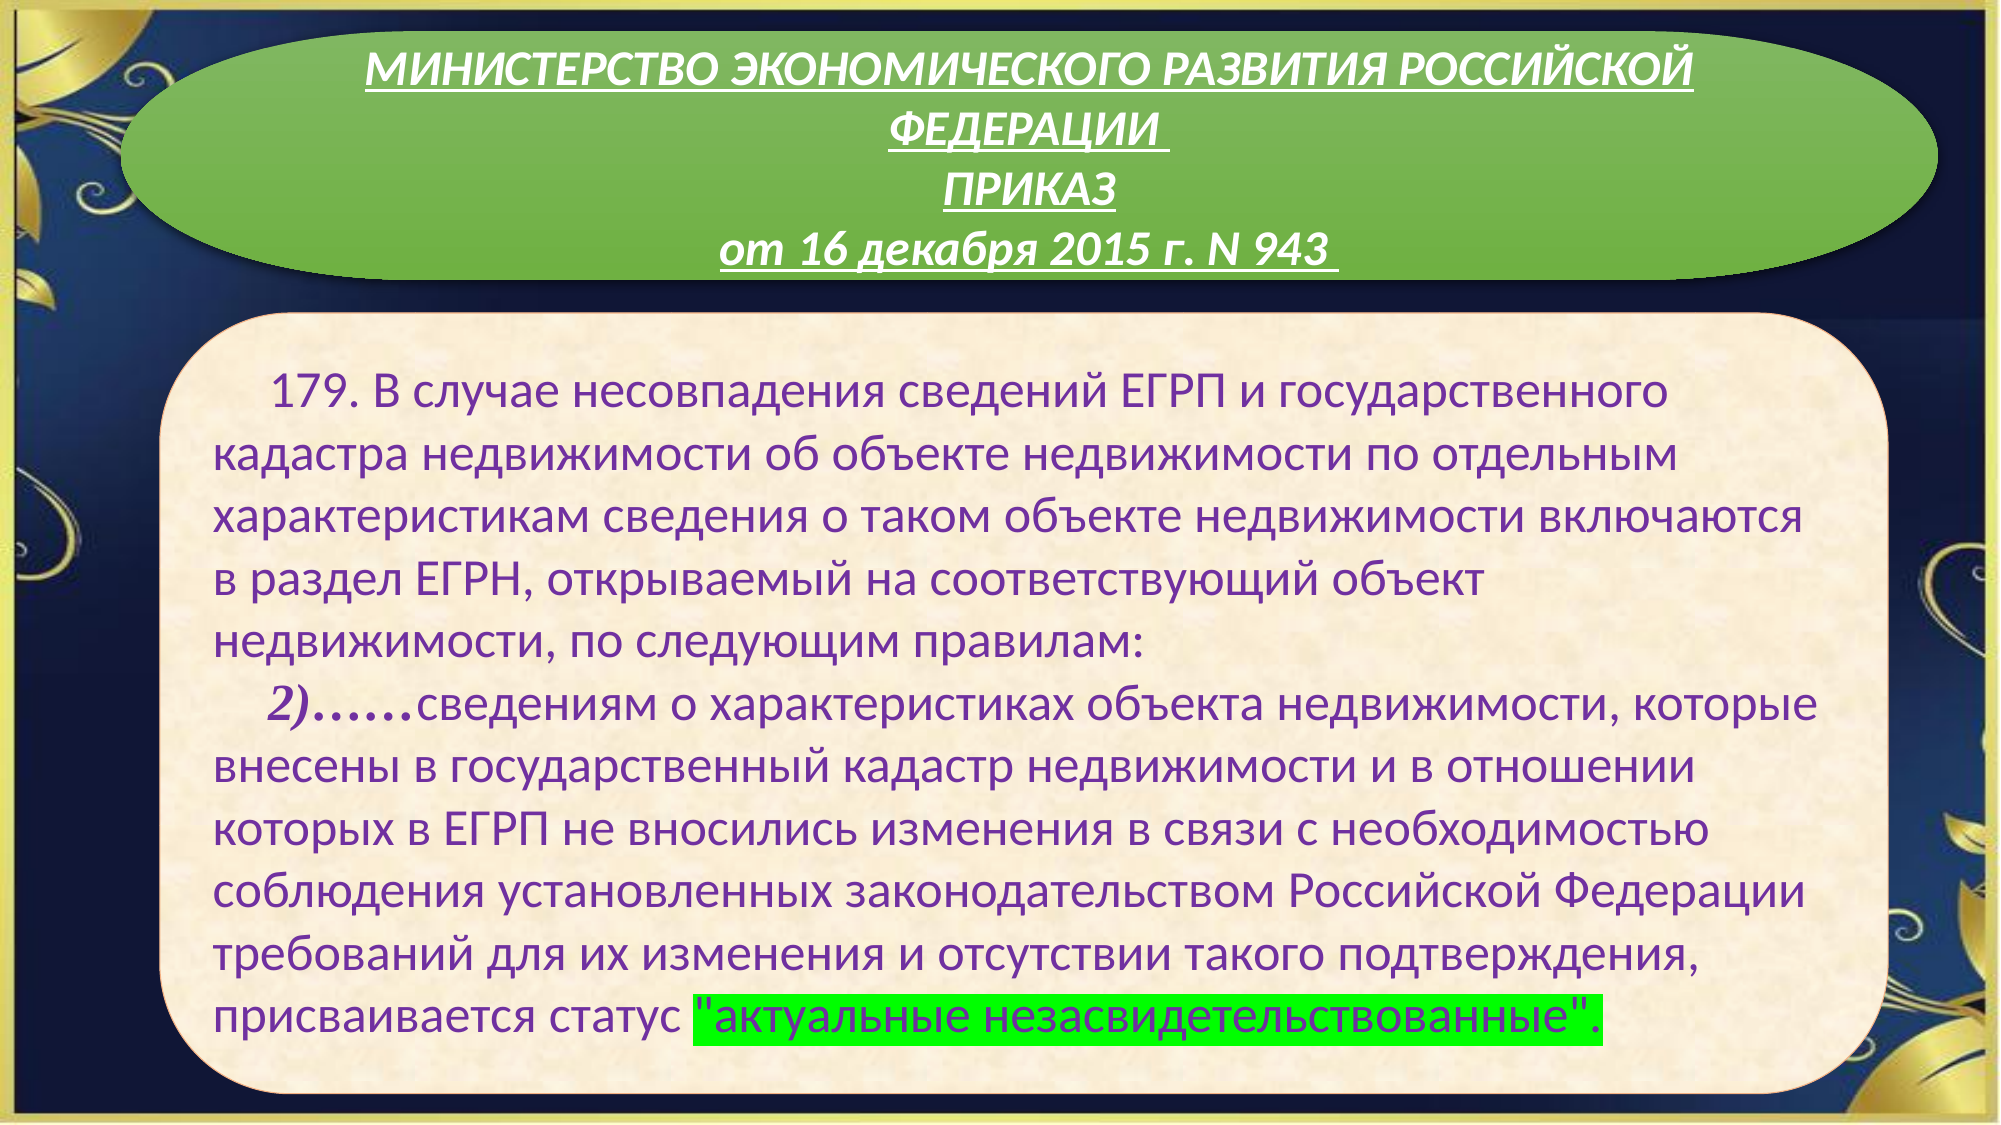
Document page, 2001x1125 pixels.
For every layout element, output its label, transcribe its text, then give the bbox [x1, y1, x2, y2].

text_box 179. В случае несовпадения сведений ЕГРП и государственного кадастра недвижимости об объекте недвижимости по отдельным характеристикам сведения о таком объекте недвижимости включаются в раздел ЕГРН, открываемый на соответствующий объект недвижимости, по следующим правилам: 2)……сведениям о характеристиках объекта недвижимости, которые внесены в государственный кадастр недвижимости и в отношении которых в ЕГРП не вносились изменения в связи с необходимостью соблюдения установленных законодательством Российской Федерации требований для их изменения и отсутствии такого подтверждения, присваивается статус "актуальные незасвидетельствованные". [159, 312, 1889, 1095]
picture [0, 0, 2000, 1125]
text_box МИНИСТЕРСТВО ЭКОНОМИЧЕСКОГО РАЗВИТИЯ РОССИЙСКОЙ ФЕДЕРАЦИИ ПРИКАЗ от 16 декабря 2015 г. N 943 [120, 31, 1938, 280]
